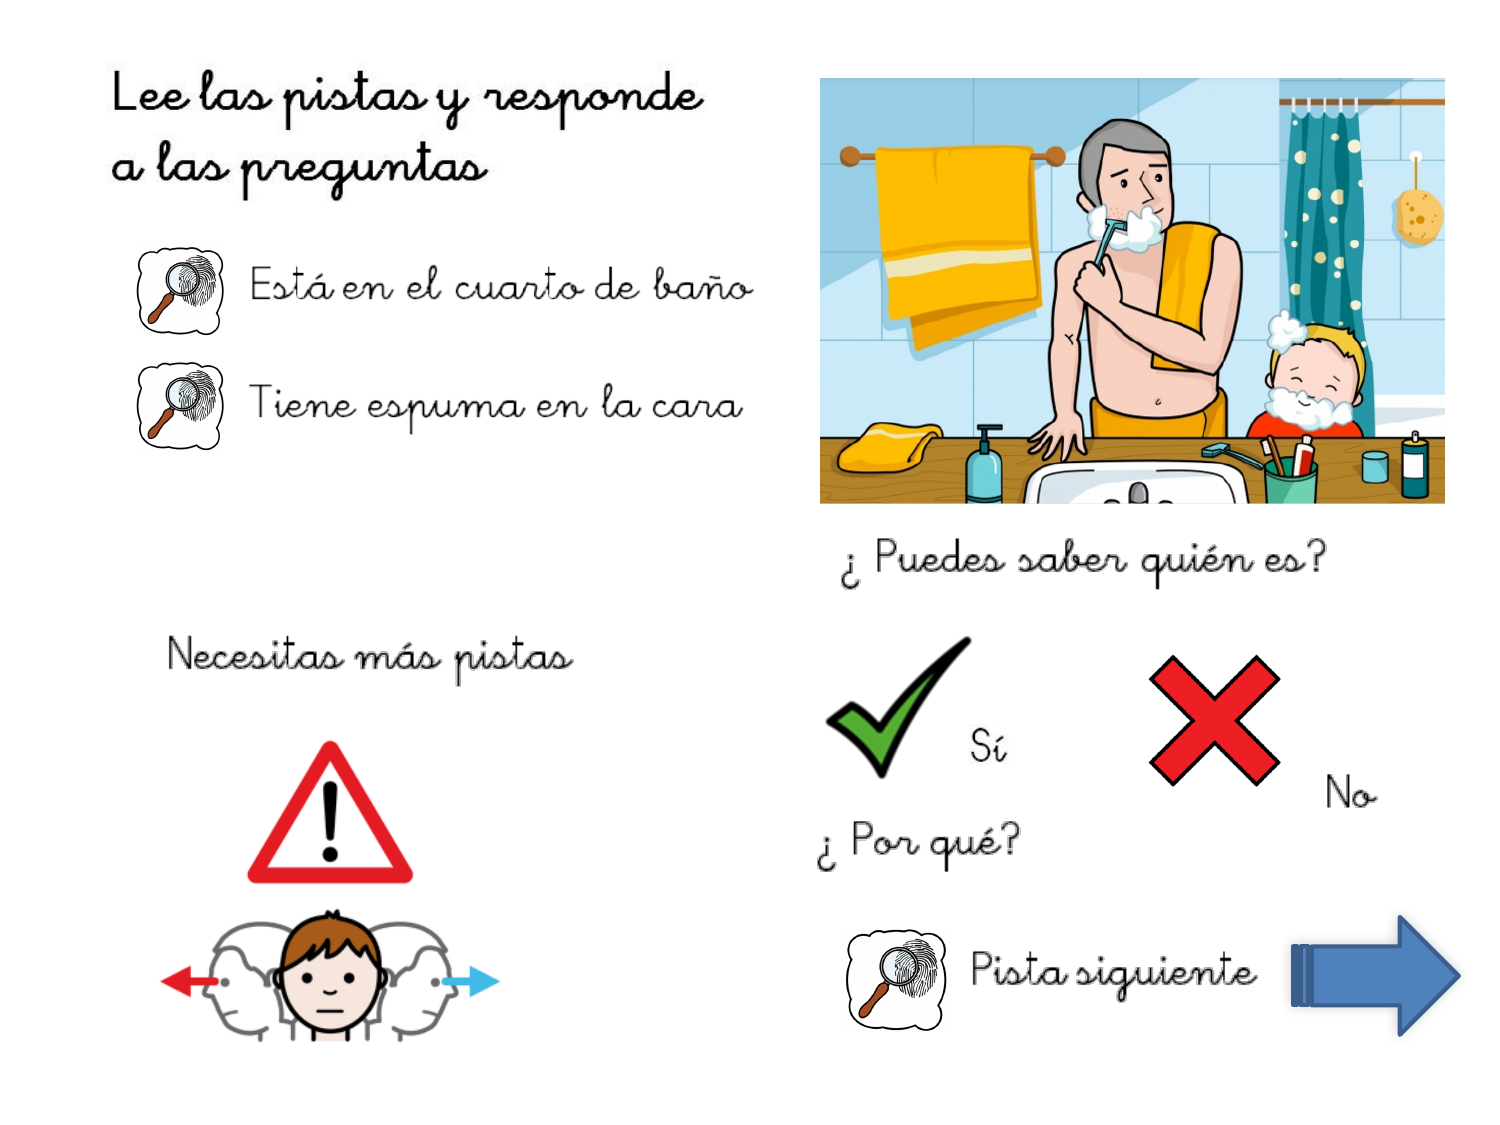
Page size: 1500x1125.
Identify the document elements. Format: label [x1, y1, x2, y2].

picture [808, 515, 1358, 599]
picture [135, 361, 772, 451]
picture [135, 597, 638, 699]
picture [844, 928, 1287, 1032]
picture [135, 243, 783, 336]
picture [808, 621, 1050, 791]
picture [820, 77, 1446, 504]
picture [785, 798, 1052, 884]
picture [76, 42, 750, 212]
picture [1127, 632, 1419, 837]
picture [147, 715, 514, 1083]
text_box [1291, 914, 1461, 1037]
